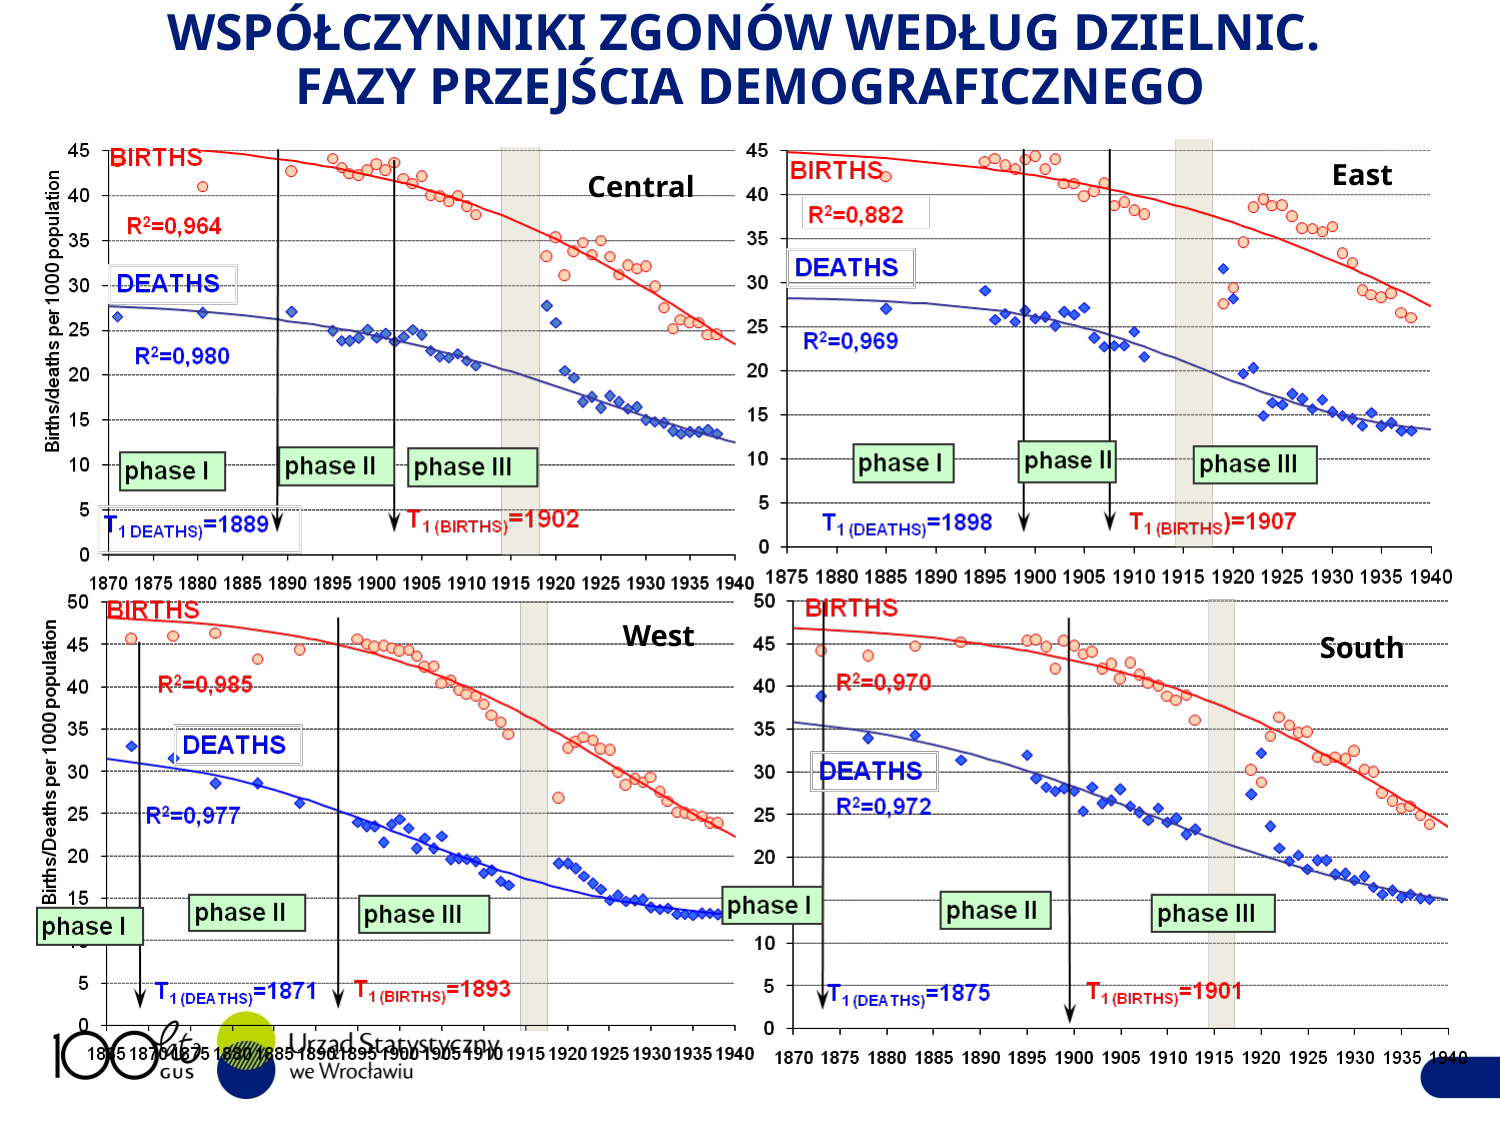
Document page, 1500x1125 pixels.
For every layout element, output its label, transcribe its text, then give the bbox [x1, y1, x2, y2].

picture [0, 0, 1500, 1125]
title WSPÓŁCZYNNIKI ZGONÓW WEDŁUG DZIELNIC. FAZY PRZEJŚCIA DEMOGRAFICZNEGO [41, 0, 1460, 125]
